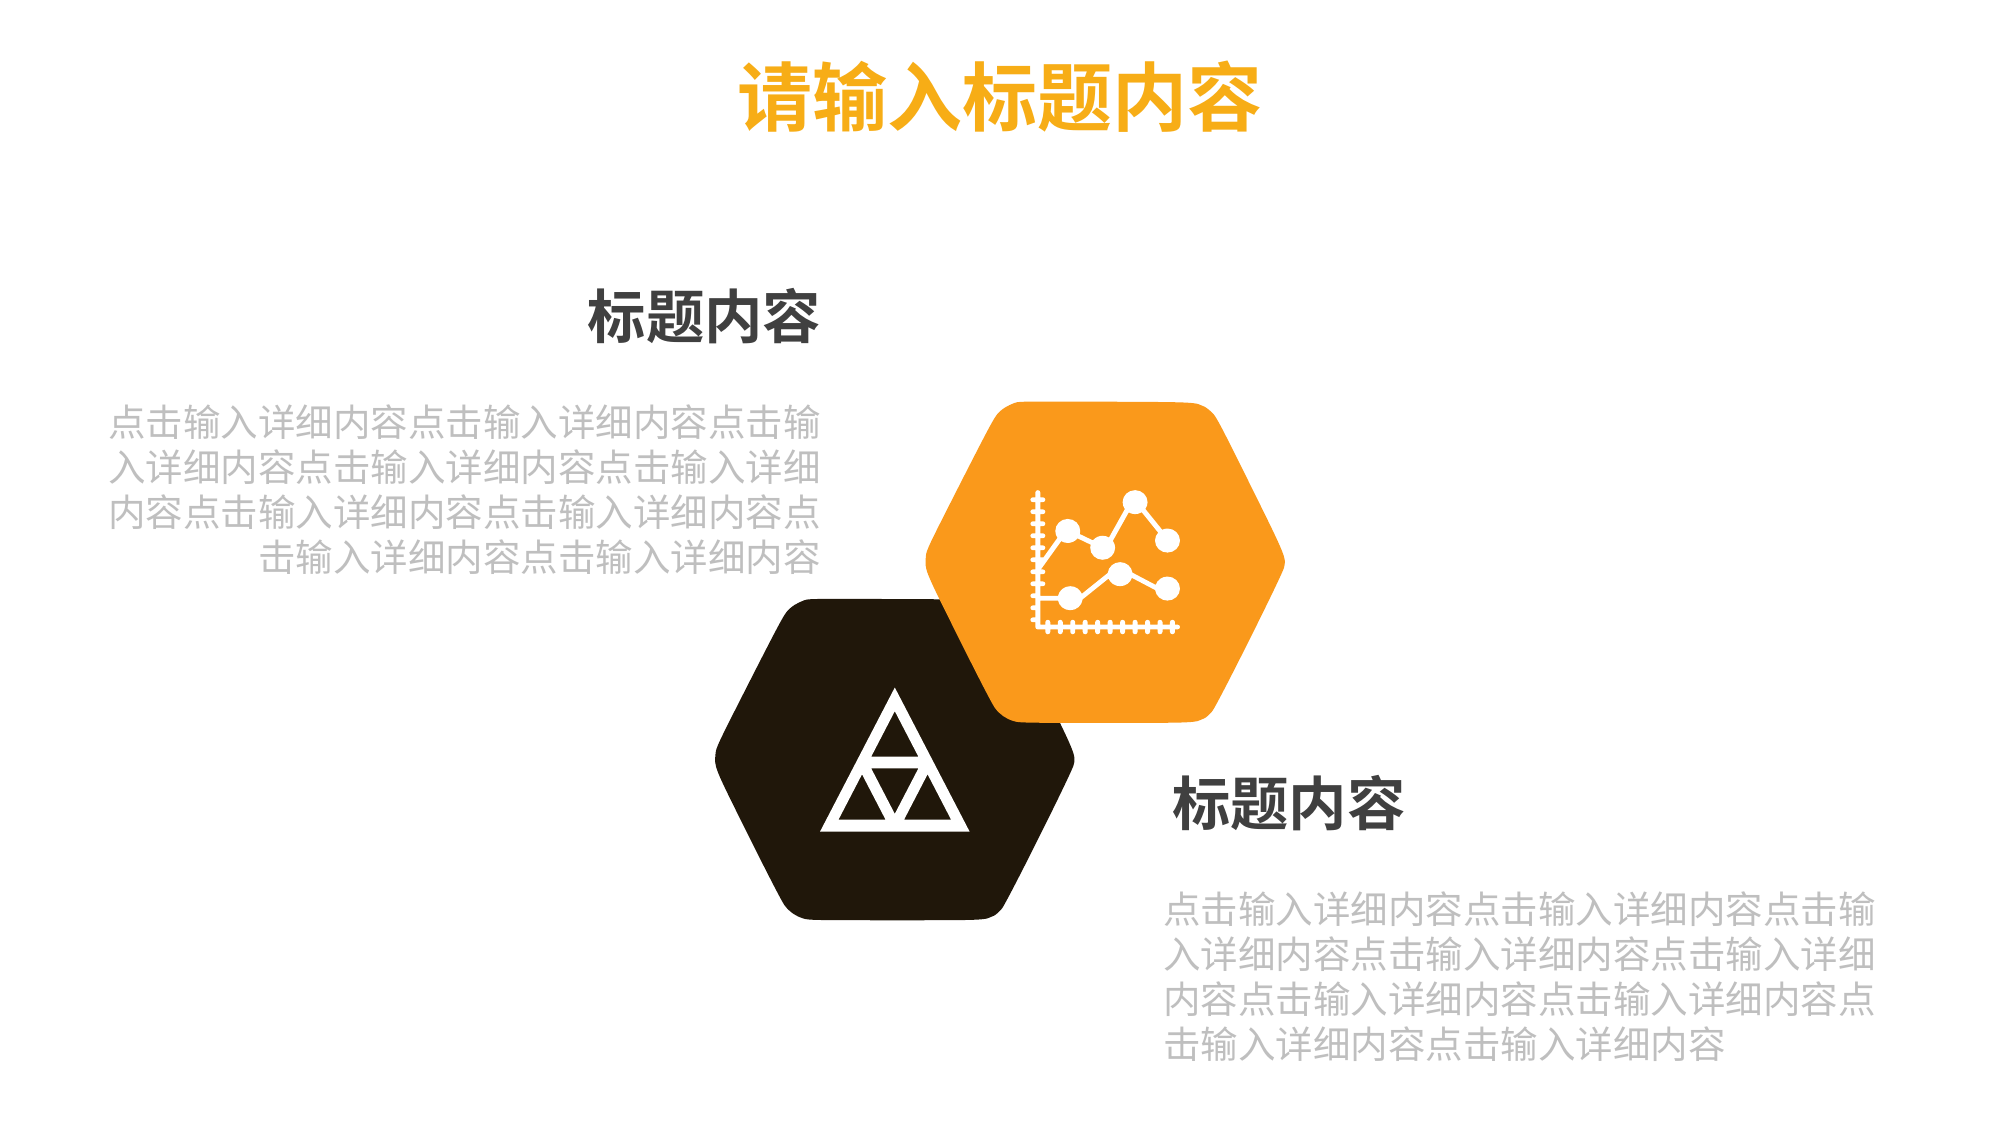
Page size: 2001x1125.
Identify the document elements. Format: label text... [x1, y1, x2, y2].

text_box 请输入标题内容 [711, 43, 1289, 148]
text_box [715, 401, 1285, 921]
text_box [1148, 759, 1907, 1075]
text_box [77, 272, 836, 588]
